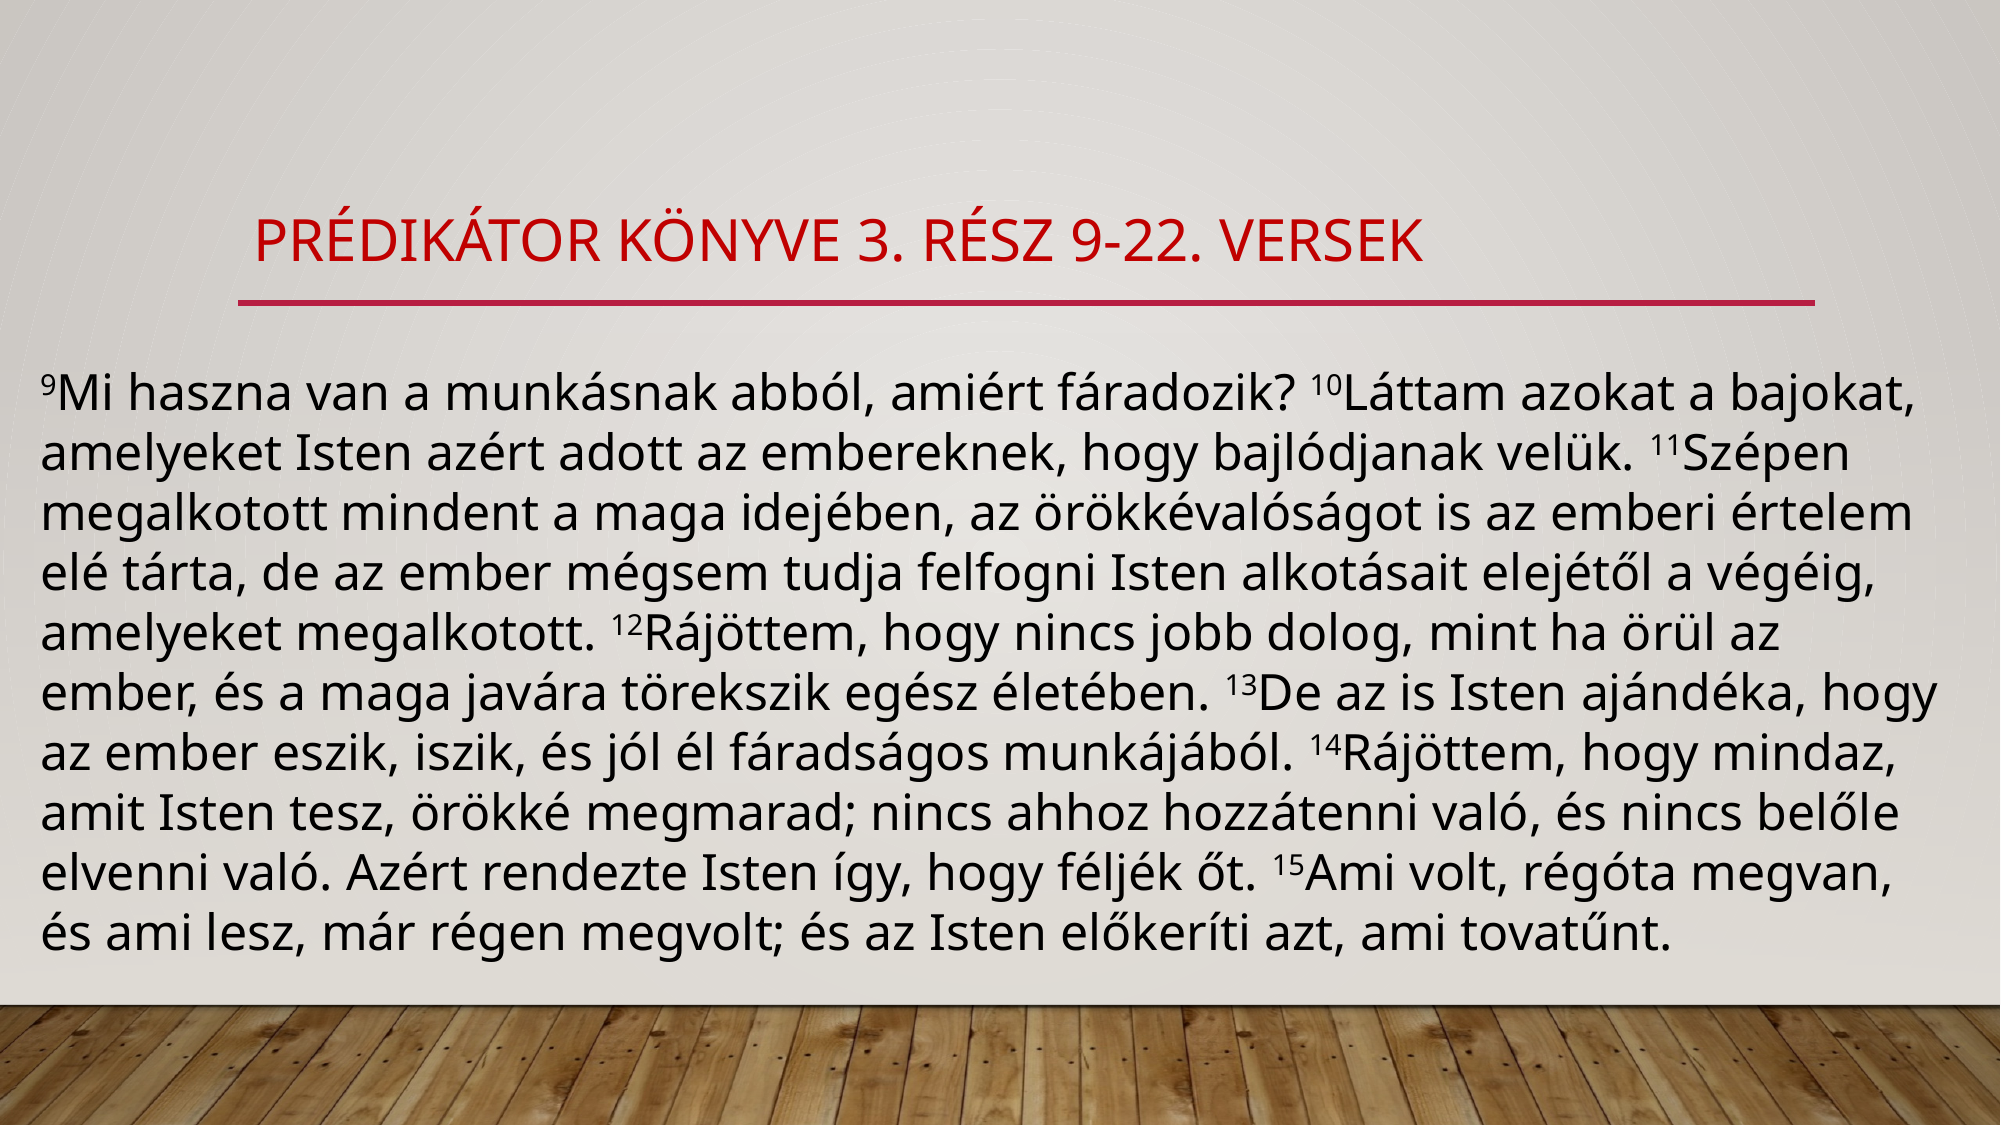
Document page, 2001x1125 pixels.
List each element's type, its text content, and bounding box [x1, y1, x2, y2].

title prédikátor könyve 3. rész 9-22. versek [238, 131, 1814, 305]
picture [0, 1005, 2000, 1125]
list 9Mi haszna van a munkásnak abból, amiért fáradozik? 10Láttam azokat a bajokat, amelyeket Isten azért adott az embereknek, hogy bajlódjanak velük. 11Szépen megalkotott mindent a maga idejében, az örökkévalóságot is az emberi értelem elé tárta, de az ember mégsem tudja felfogni Isten alkotásait elejétől a végéig, amelyeket megalkotott. 12Rájöttem, hogy nincs jobb dolog, mint ha örül az ember, és a maga javára törekszik egész életében. 13De az is Isten ajándéka, hogy az ember eszik, iszik, és jól él fáradságos munkájából. 14Rájöttem, hogy mindaz, amit Isten tesz, örökké megmarad; nincs ahhoz hozzátenni való, és nincs belőle elvenni való. Azért rendezte Isten így, hogy féljék őt. 15Ami volt, régóta megvan, és ami lesz, már régen megvolt; és az Isten előkeríti azt, ami tovatűnt. [25, 333, 1965, 987]
